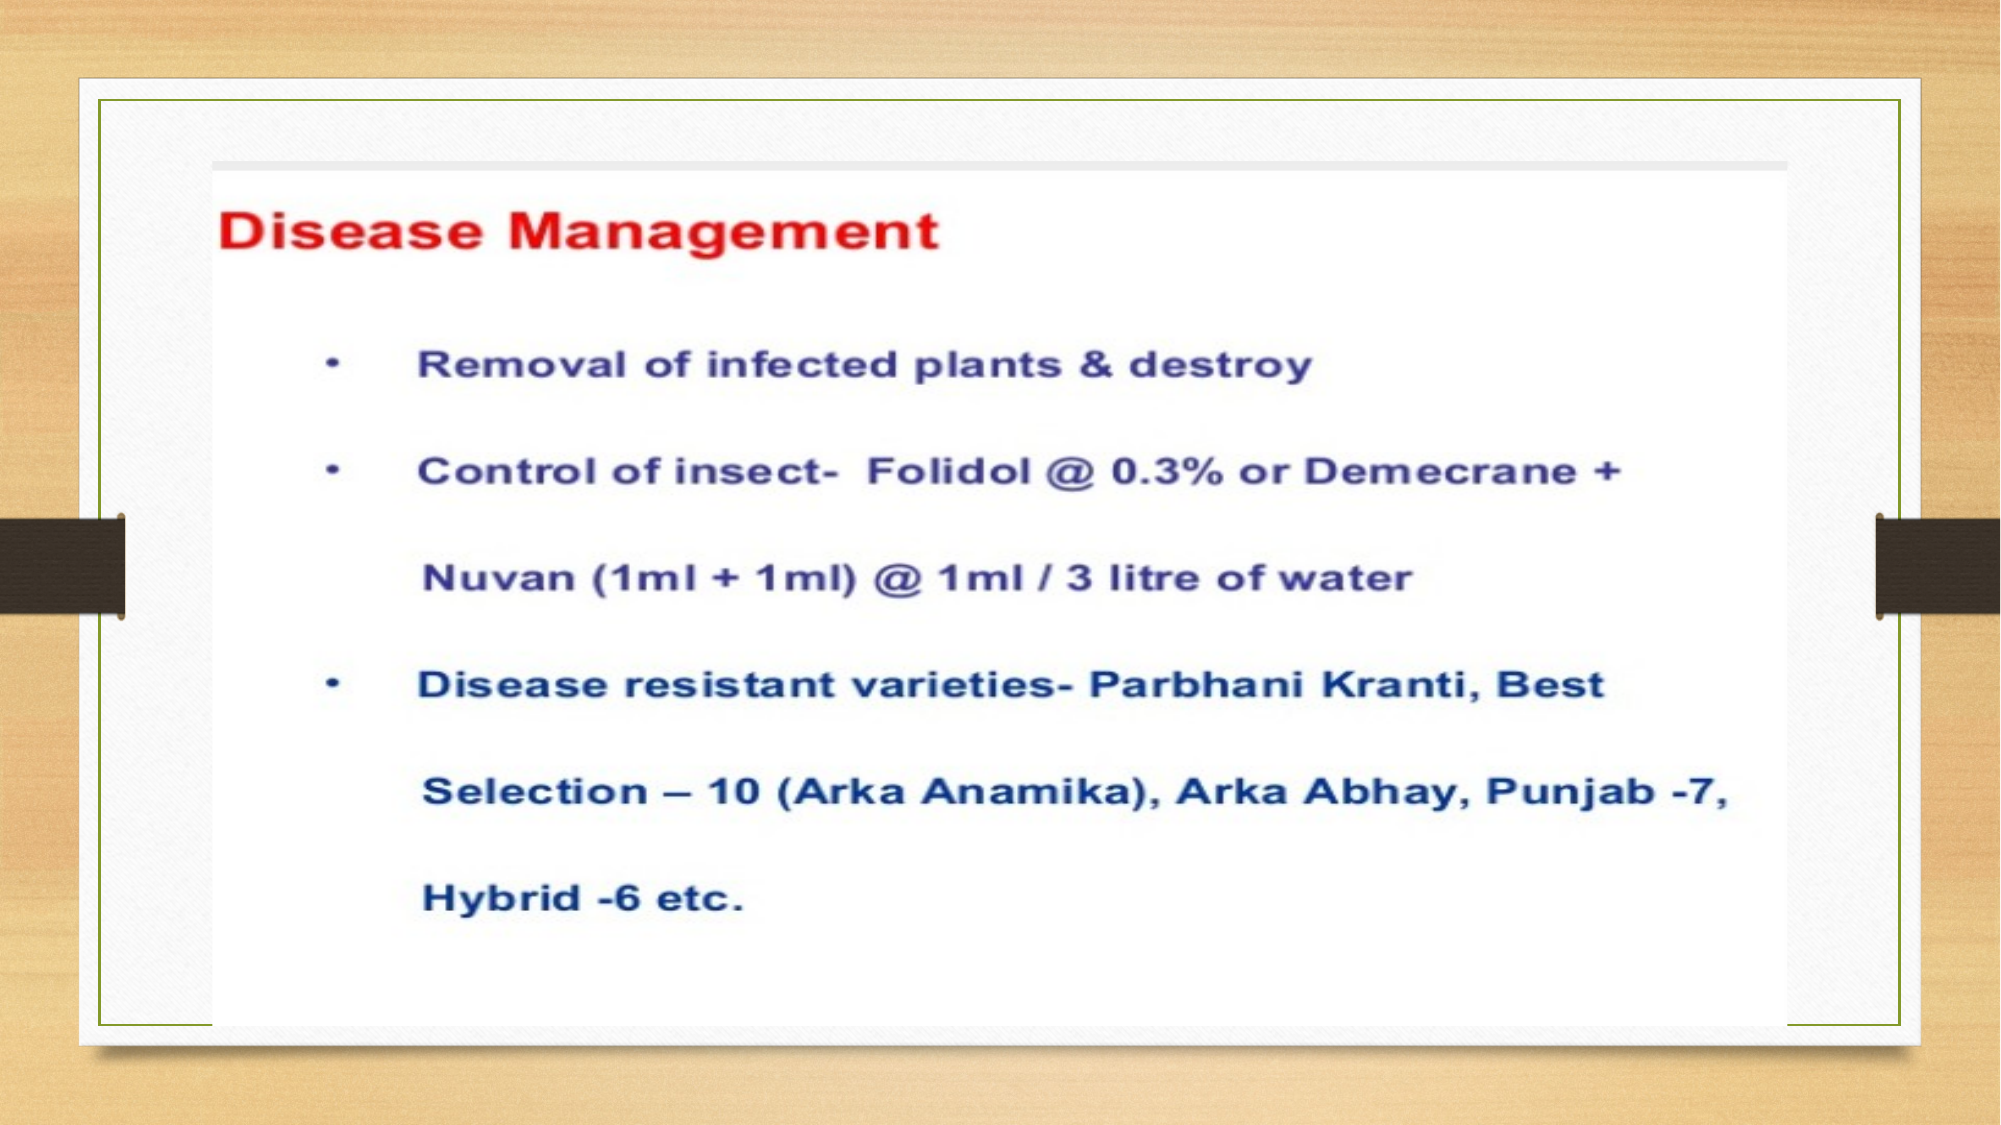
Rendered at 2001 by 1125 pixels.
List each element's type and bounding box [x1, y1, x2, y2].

picture [0, 0, 2001, 1125]
list [212, 160, 1788, 1026]
